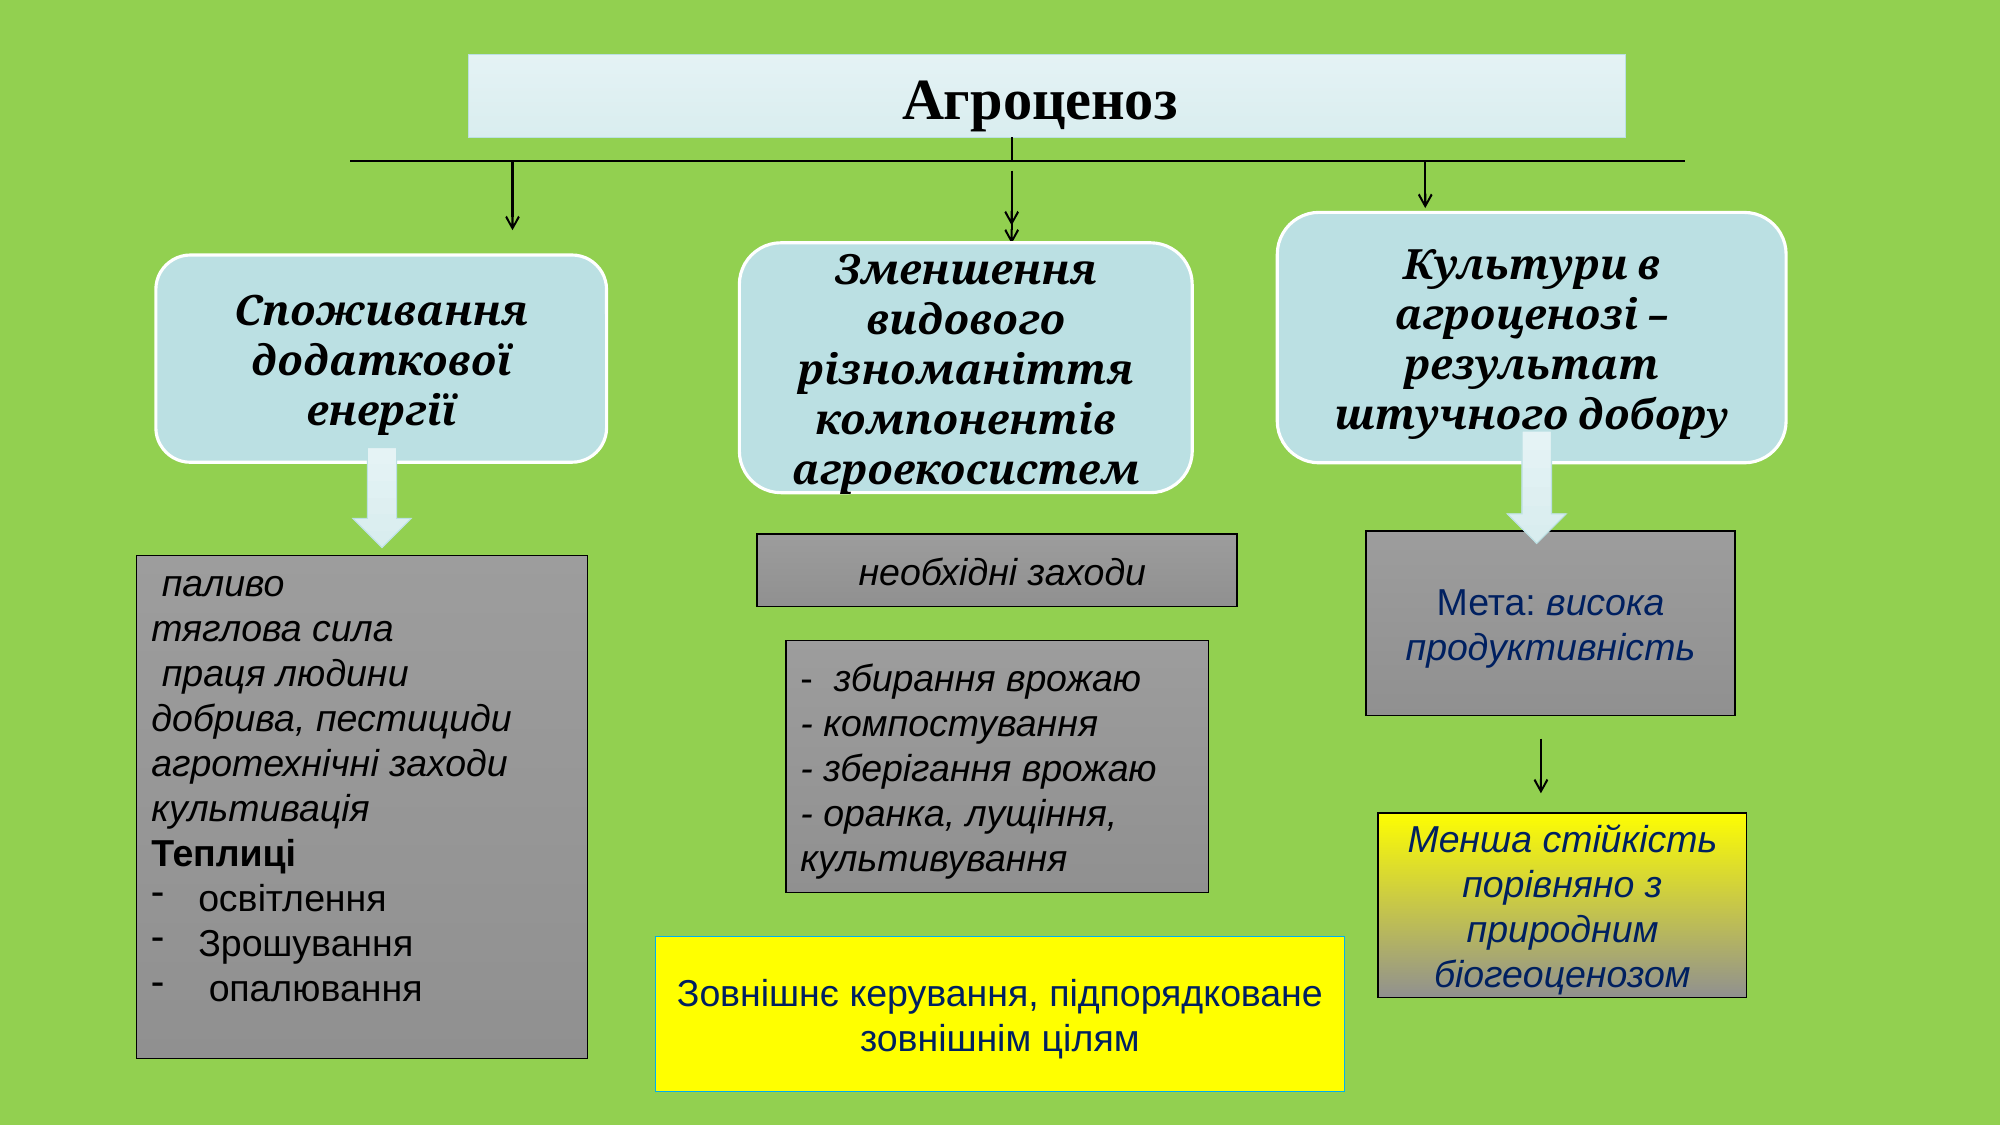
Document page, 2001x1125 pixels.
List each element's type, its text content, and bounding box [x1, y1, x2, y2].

text_box Мета: висока продуктивність [1365, 530, 1736, 716]
text_box - збирання врожаю - компостування - зберігання врожаю - оранка, лущіння, культивування [785, 640, 1209, 893]
text_box [1505, 430, 1568, 545]
text_box Агроценоз [468, 54, 1626, 138]
text_box необхідні заходи [756, 533, 1238, 607]
text_box Культури в агроценозі – результат штучного добору [1275, 210, 1788, 465]
text_box Менша стійкість порівняно з природним біогеоценозом [1377, 812, 1747, 998]
text_box паливо тяглова сила праця людини добрива, пестициди агротехнічні заходи культивація Теплиці освітлення Зрошування опалювання [136, 555, 588, 1059]
text_box Споживання додаткової енергії [154, 253, 609, 464]
text_box Зовнішнє керування, підпорядковане зовнішнім цілям [655, 936, 1345, 1092]
text_box [351, 447, 413, 549]
text_box Зменшення видового різноманіття компонентів агроекосистем [737, 241, 1194, 495]
